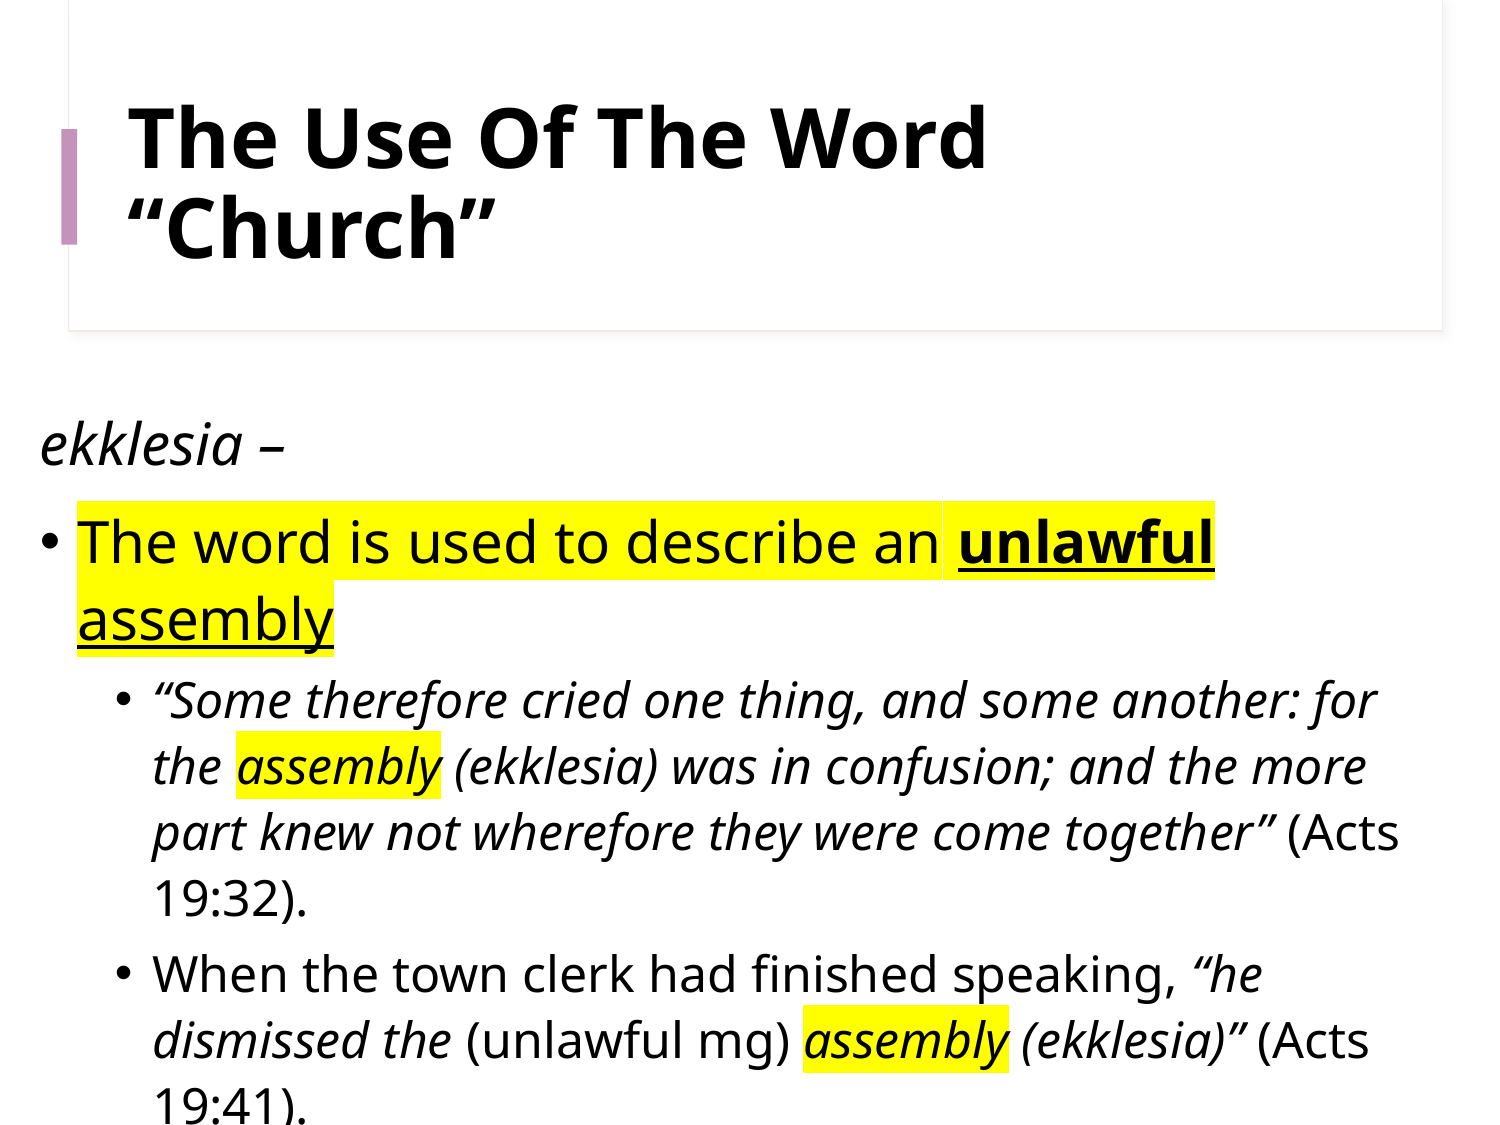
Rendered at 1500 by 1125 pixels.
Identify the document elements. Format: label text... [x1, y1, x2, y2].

title The Use Of The Word “Church” [112, 85, 1388, 289]
list ekklesia – The word is used to describe an unlawful assembly “Some therefore cried one thing, and some another: for the assembly (ekklesia) was in confusion; and the more part knew not wherefore they were come together” (Acts 19:32). When the town clerk had finished speaking, “he dismissed the (unlawful mg) assembly (ekklesia)” (Acts 19:41). [24, 392, 1469, 1125]
